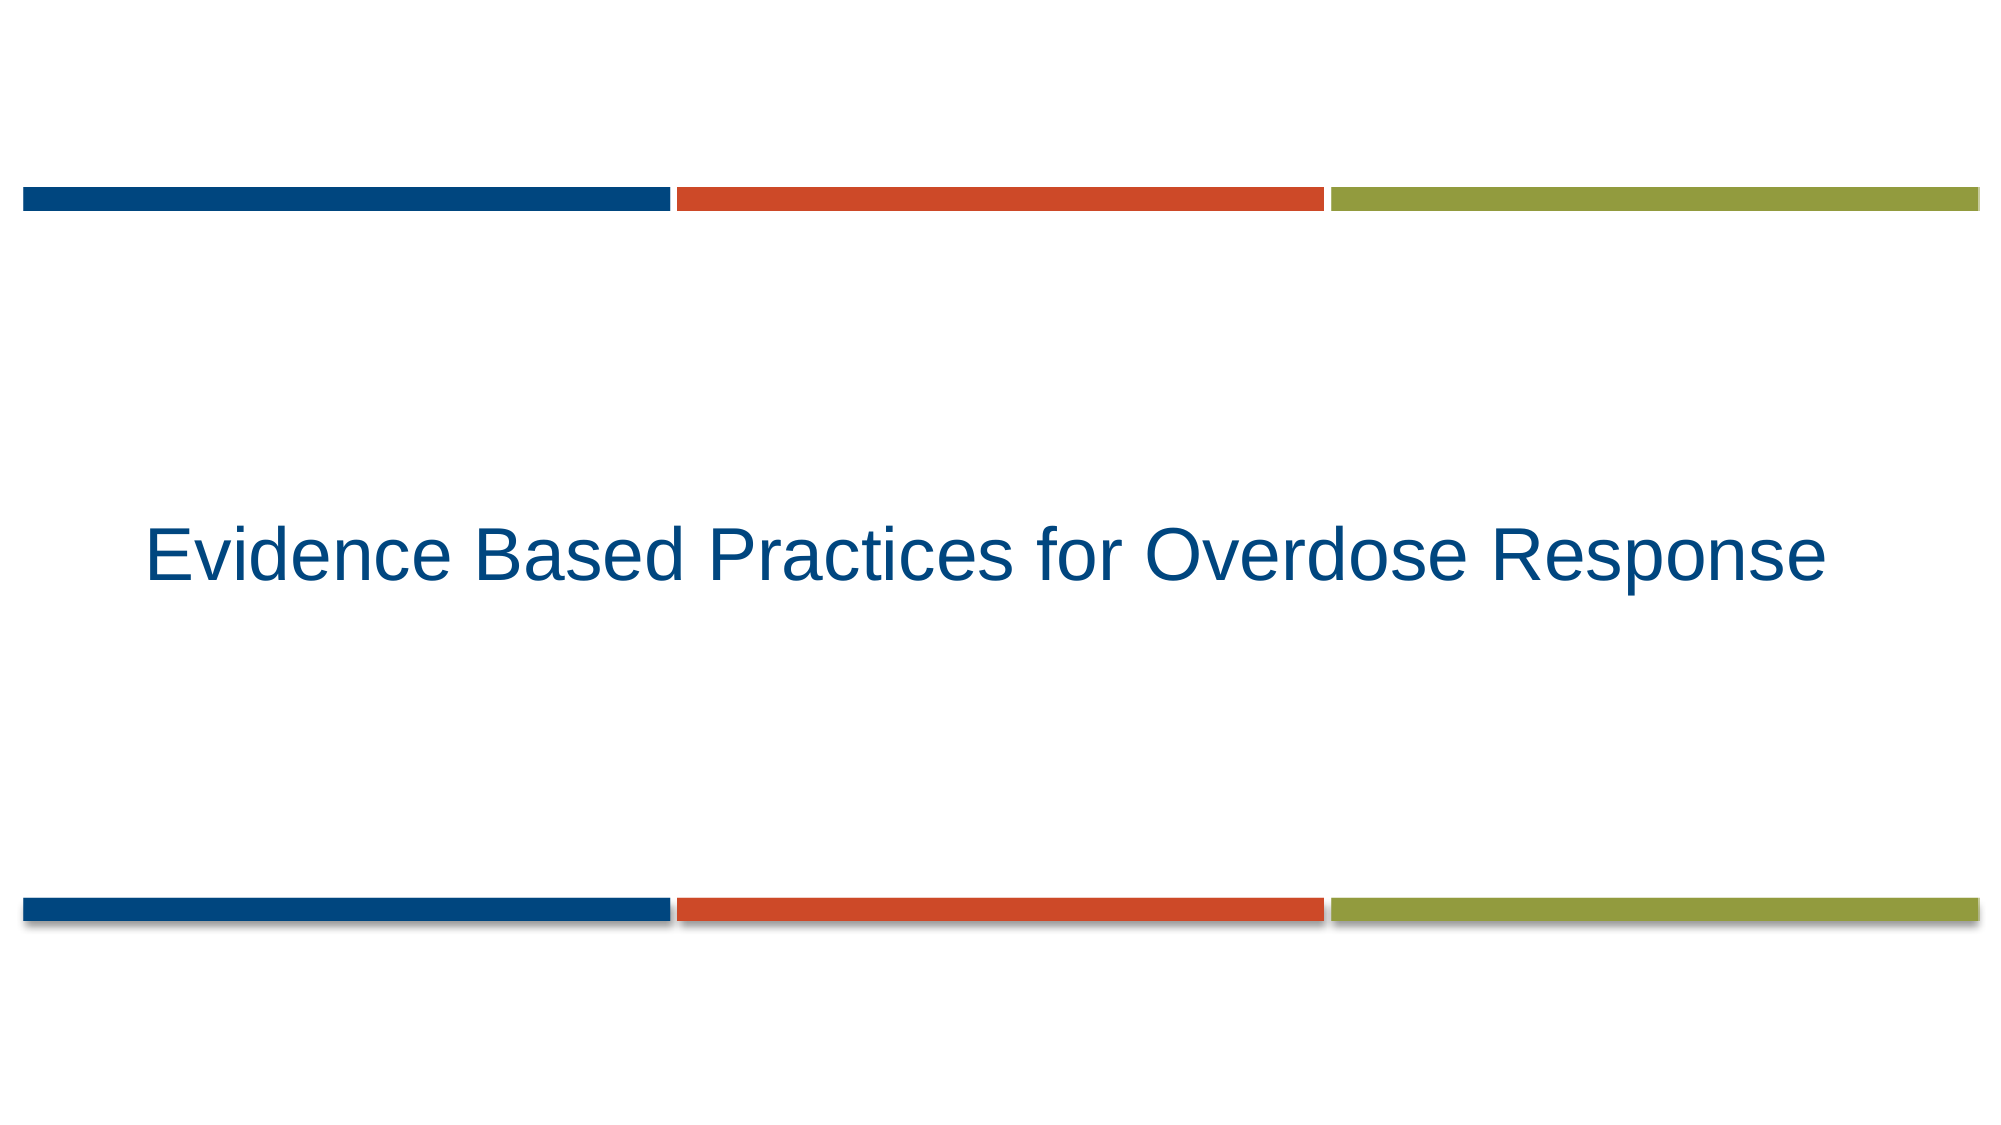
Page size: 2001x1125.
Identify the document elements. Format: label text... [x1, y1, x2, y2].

title Evidence Based Practices for Overdose Response [0, 213, 1995, 888]
picture [23, 176, 1980, 211]
picture [23, 888, 1980, 921]
